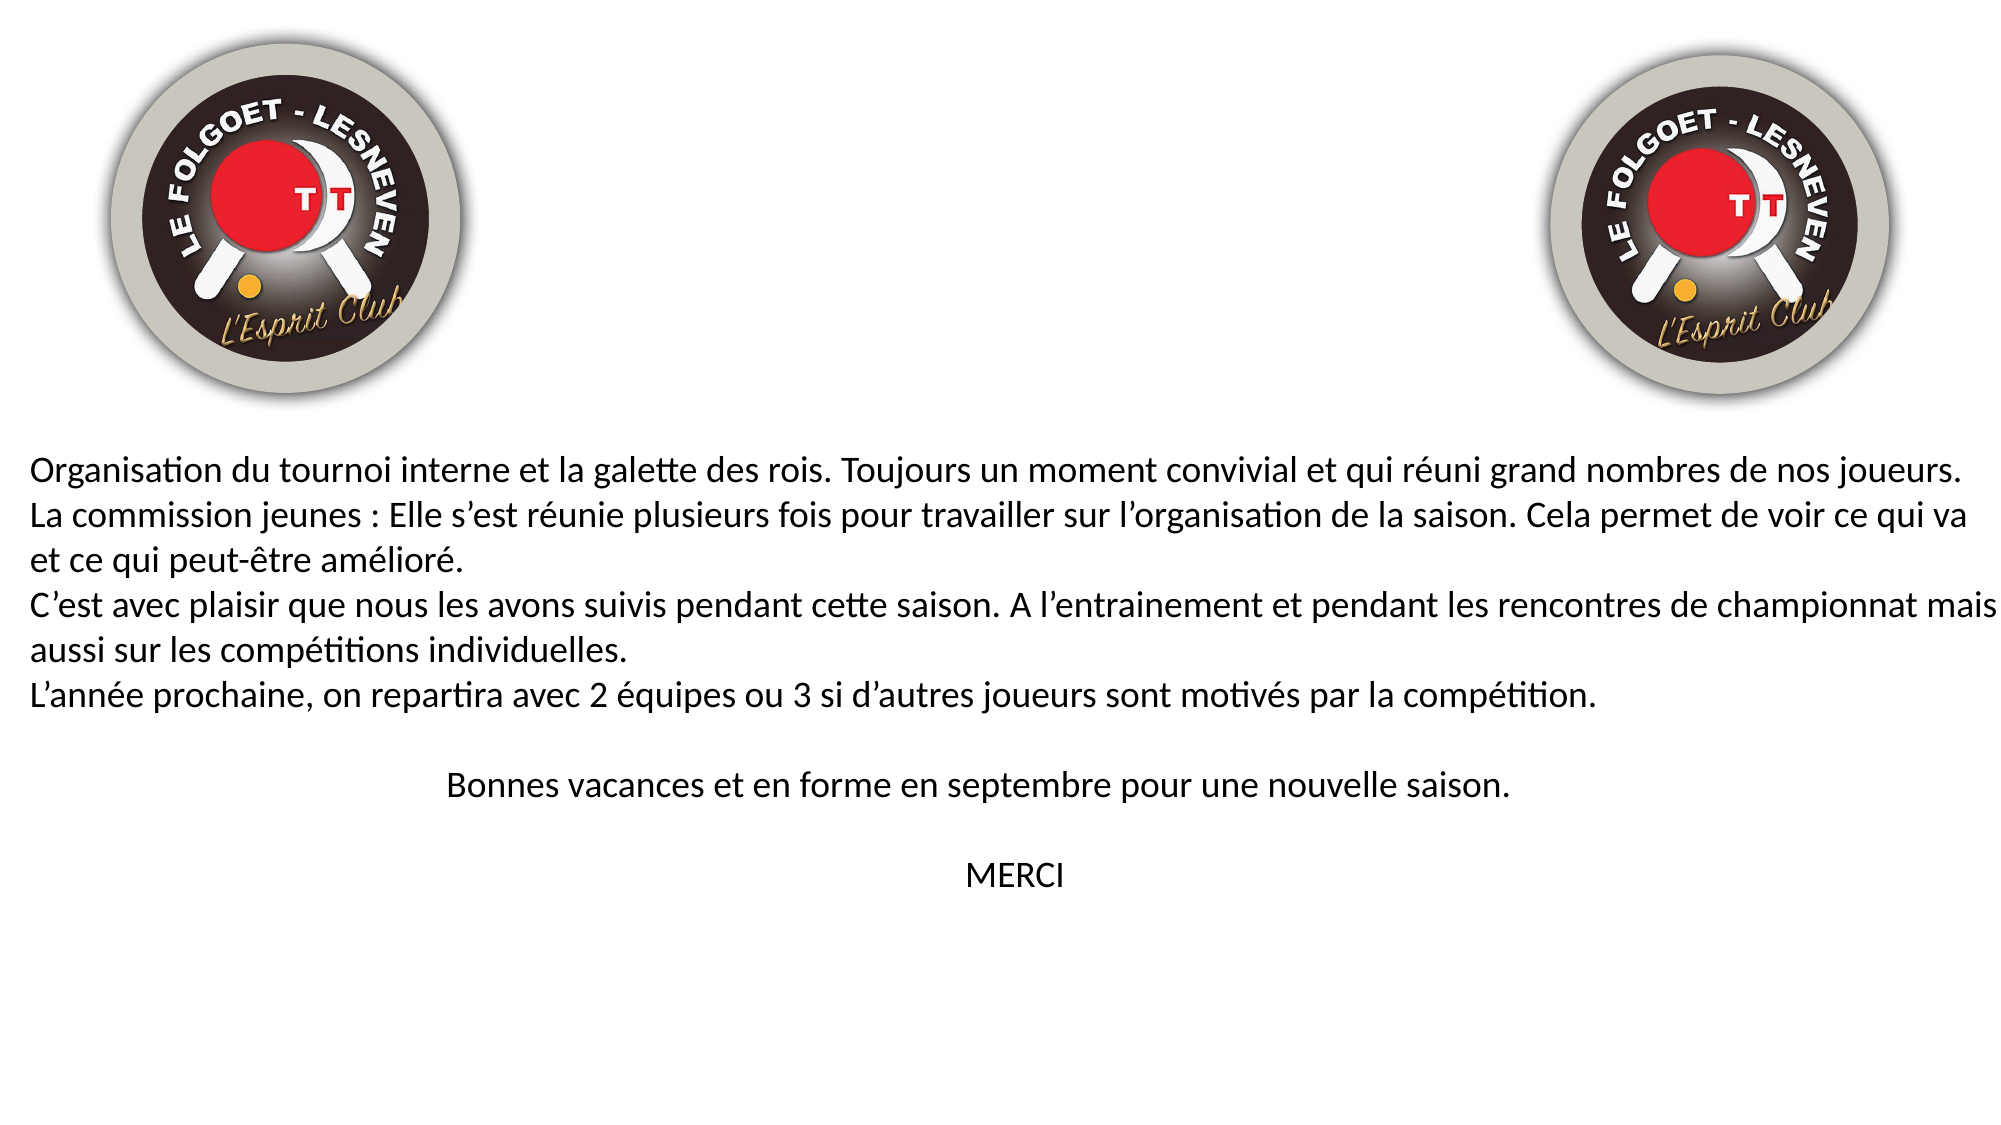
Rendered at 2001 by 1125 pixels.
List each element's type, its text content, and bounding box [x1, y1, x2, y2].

text_box Organisation du tournoi interne et la galette des rois. Toujours un moment convivial et qui réuni grand nombres de nos joueurs. La commission jeunes : Elle s’est réunie plusieurs fois pour travailler sur l’organisation de la saison. Cela permet de voir ce qui va et ce qui peut-être amélioré. C’est avec plaisir que nous les avons suivis pendant cette saison. A l’entrainement et pendant les rencontres de championnat mais aussi sur les compétitions individuelles. L’année prochaine, on repartira avec 2 équipes ou 3 si d’autres joueurs sont motivés par la compétition. Bonnes vacances et en forme en septembre pour une nouvelle saison. MERCI [15, 437, 2000, 903]
picture [126, 59, 445, 378]
picture [1565, 70, 1874, 379]
